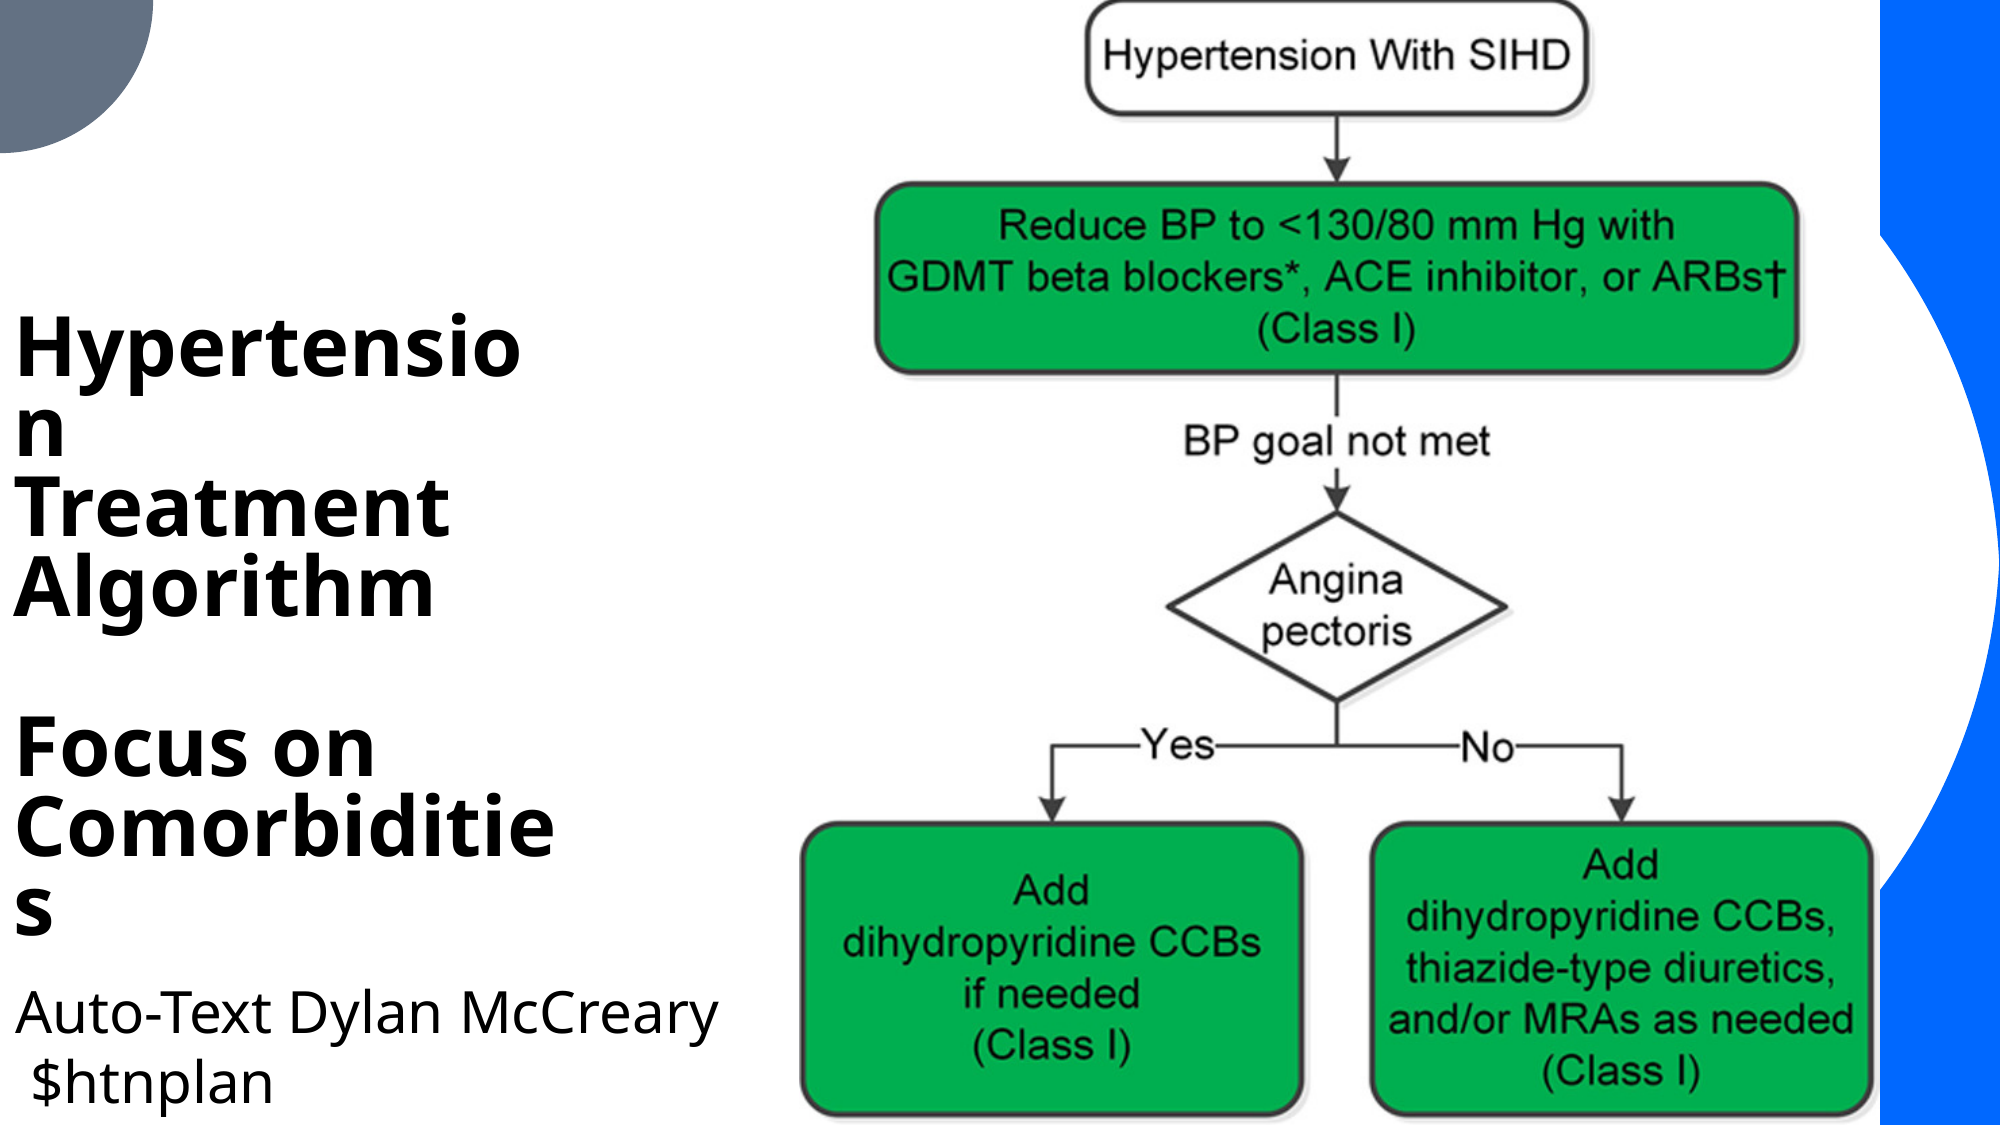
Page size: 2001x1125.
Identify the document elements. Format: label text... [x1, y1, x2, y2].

picture [799, 0, 1880, 1125]
title Hypertension Treatment Algorithm Focus on Comorbidities [0, 304, 584, 790]
text_box Auto-Text Dylan McCreary $htnplan [0, 968, 799, 1124]
